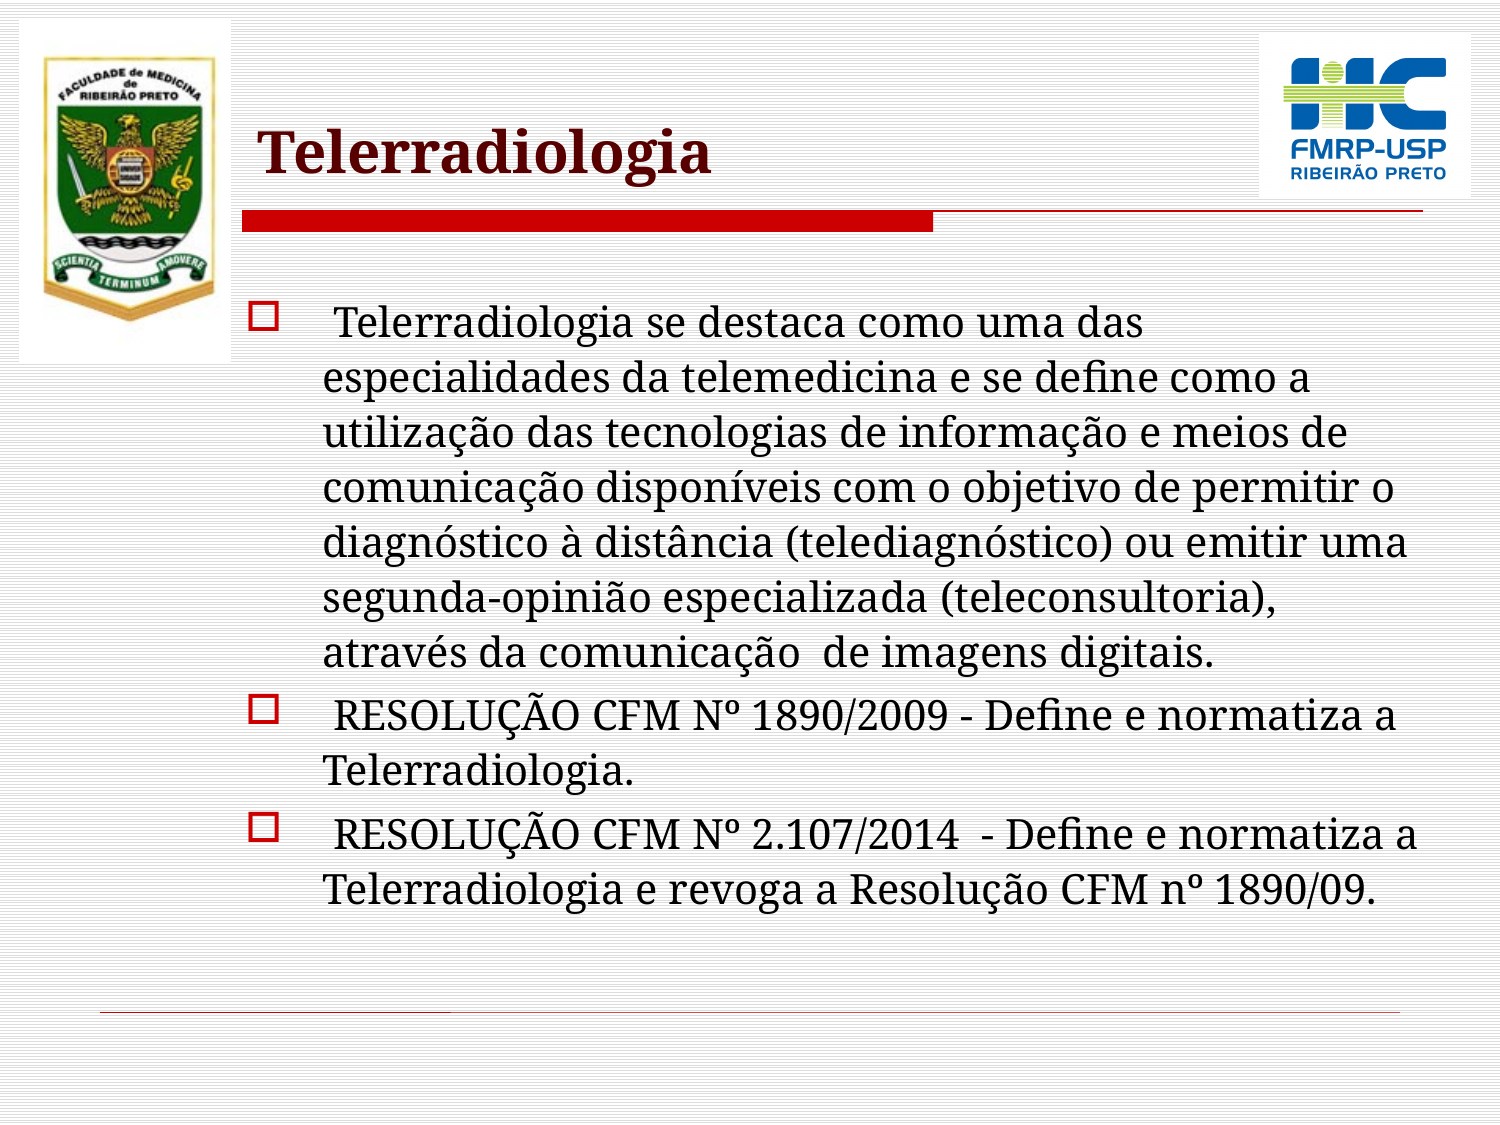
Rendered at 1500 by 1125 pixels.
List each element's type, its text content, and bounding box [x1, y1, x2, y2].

list Telerradiologia se destaca como uma das especialidades da telemedicina e se define como a utilização das tecnologias de informação e meios de comunicação disponíveis com o objetivo de permitir o diagnóstico à distância (telediagnóstico) ou emitir uma segunda-opinião especializada (teleconsultoria), através da comunicação de imagens digitais. RESOLUÇÃO CFM Nº 1890/2009 - Define e normatiza a Telerradiologia. RESOLUÇÃO CFM Nº 2.107/2014 - Define e normatiza a Telerradiologia e revoga a Resolução CFM nº 1890/09. [230, 283, 1436, 1000]
picture [1259, 34, 1471, 197]
picture [19, 19, 231, 362]
title Telerradiologia [242, 103, 1128, 197]
